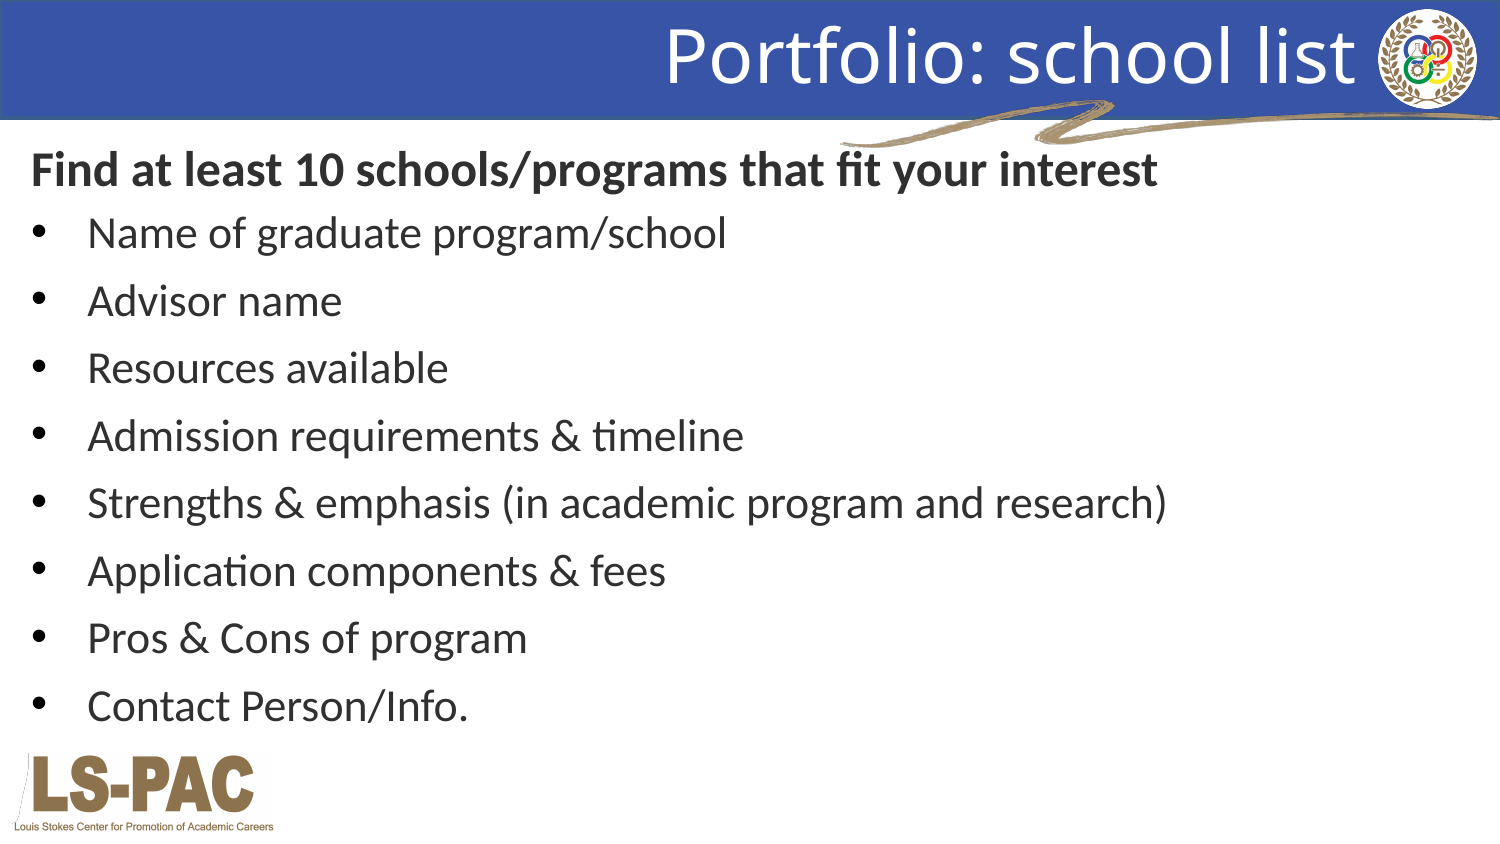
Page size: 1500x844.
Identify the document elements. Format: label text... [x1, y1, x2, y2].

text_box Find at least 10 schools/programs that fit your interest​ Name of graduate program/school​ Advisor name​ Resources available ​ Admission requirements & timeline​ Strengths & emphasis (in academic program and research)​ Application components & fees​ Pros & Cons of program​ Contact Person/Info.​ [19, 131, 626, 812]
picture [801, 9, 1500, 131]
title Portfolio: school list [74, 0, 1368, 130]
picture [12, 753, 275, 832]
text_box [626, 131, 1500, 812]
